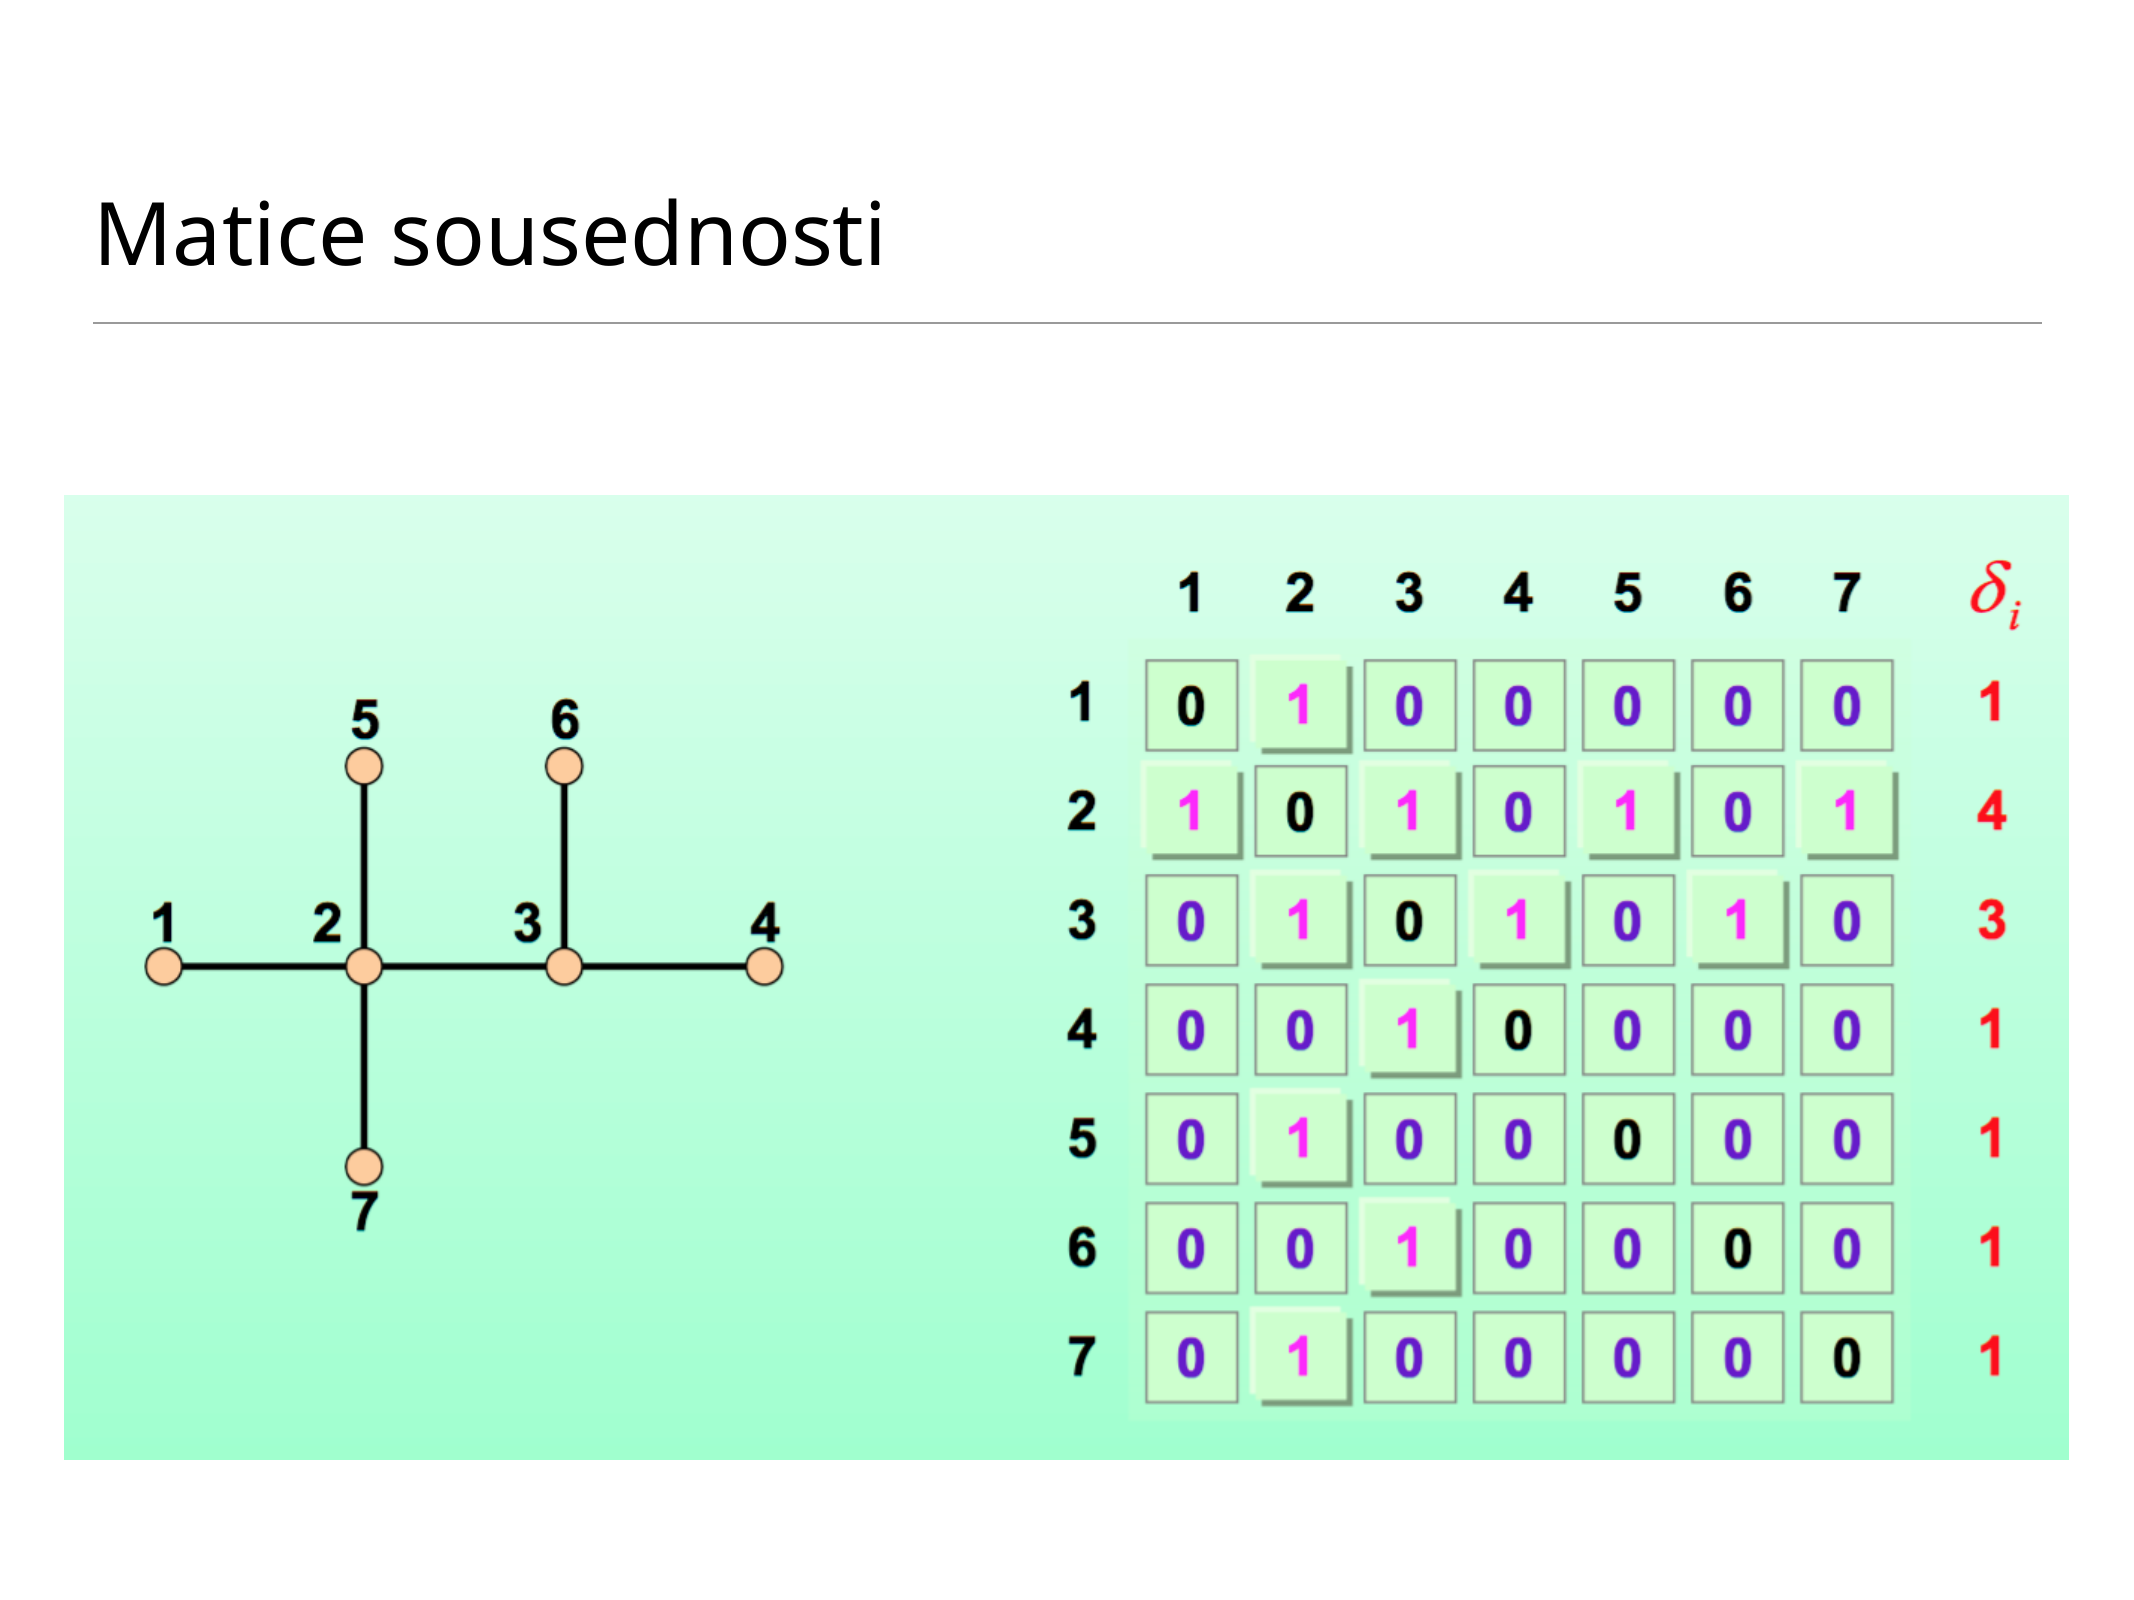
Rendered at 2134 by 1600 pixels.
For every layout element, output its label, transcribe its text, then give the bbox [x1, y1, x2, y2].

title Matice sousednosti [93, 53, 2041, 284]
picture [64, 495, 2069, 1461]
